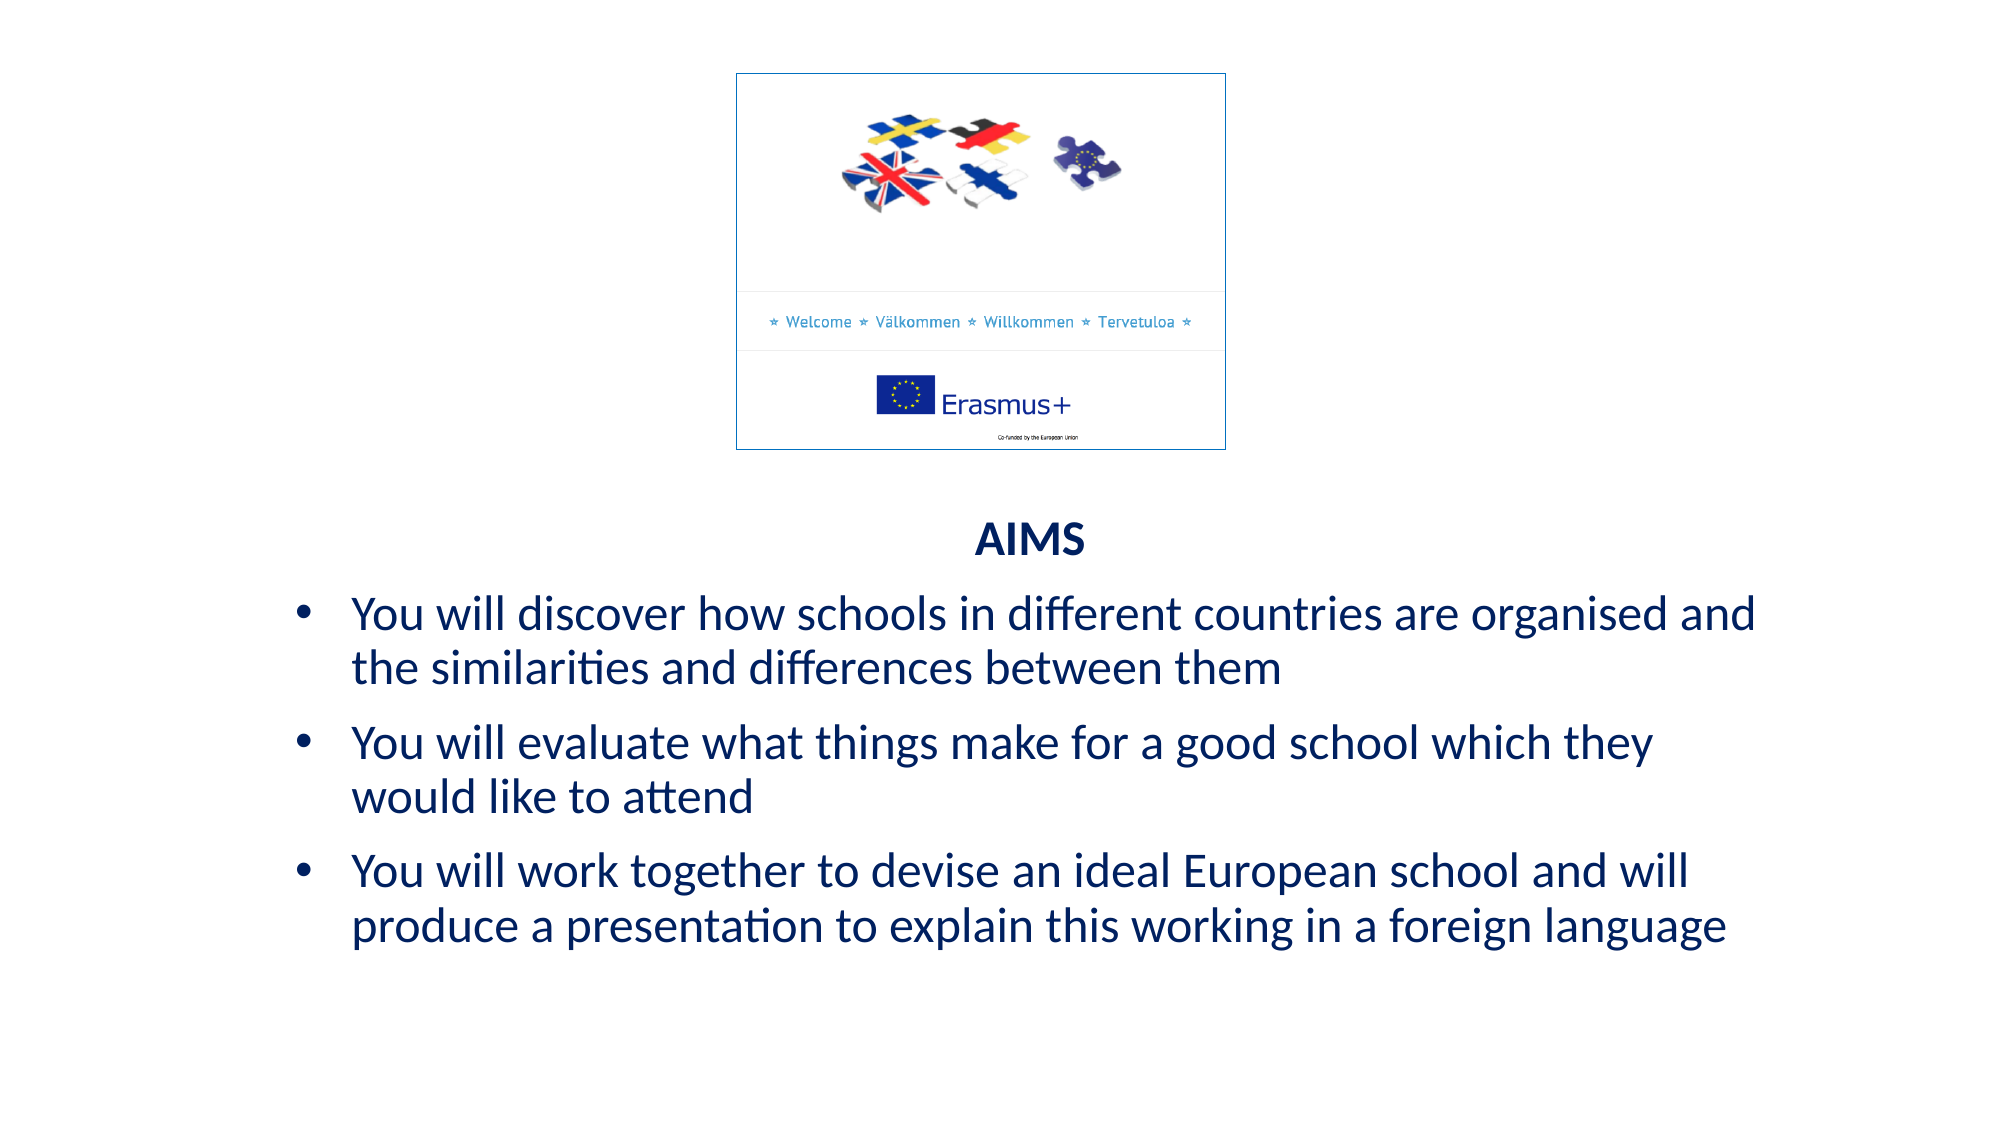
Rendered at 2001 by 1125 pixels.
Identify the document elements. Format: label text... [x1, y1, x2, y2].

subtitle AIMS You will discover how schools in different countries are organised and the similarities and differences between them You will evaluate what things make for a good school which they would like to attend You will work together to devise an ideal European school and will produce a presentation to explain this working in a foreign language [280, 504, 1781, 1035]
picture [736, 73, 1226, 450]
